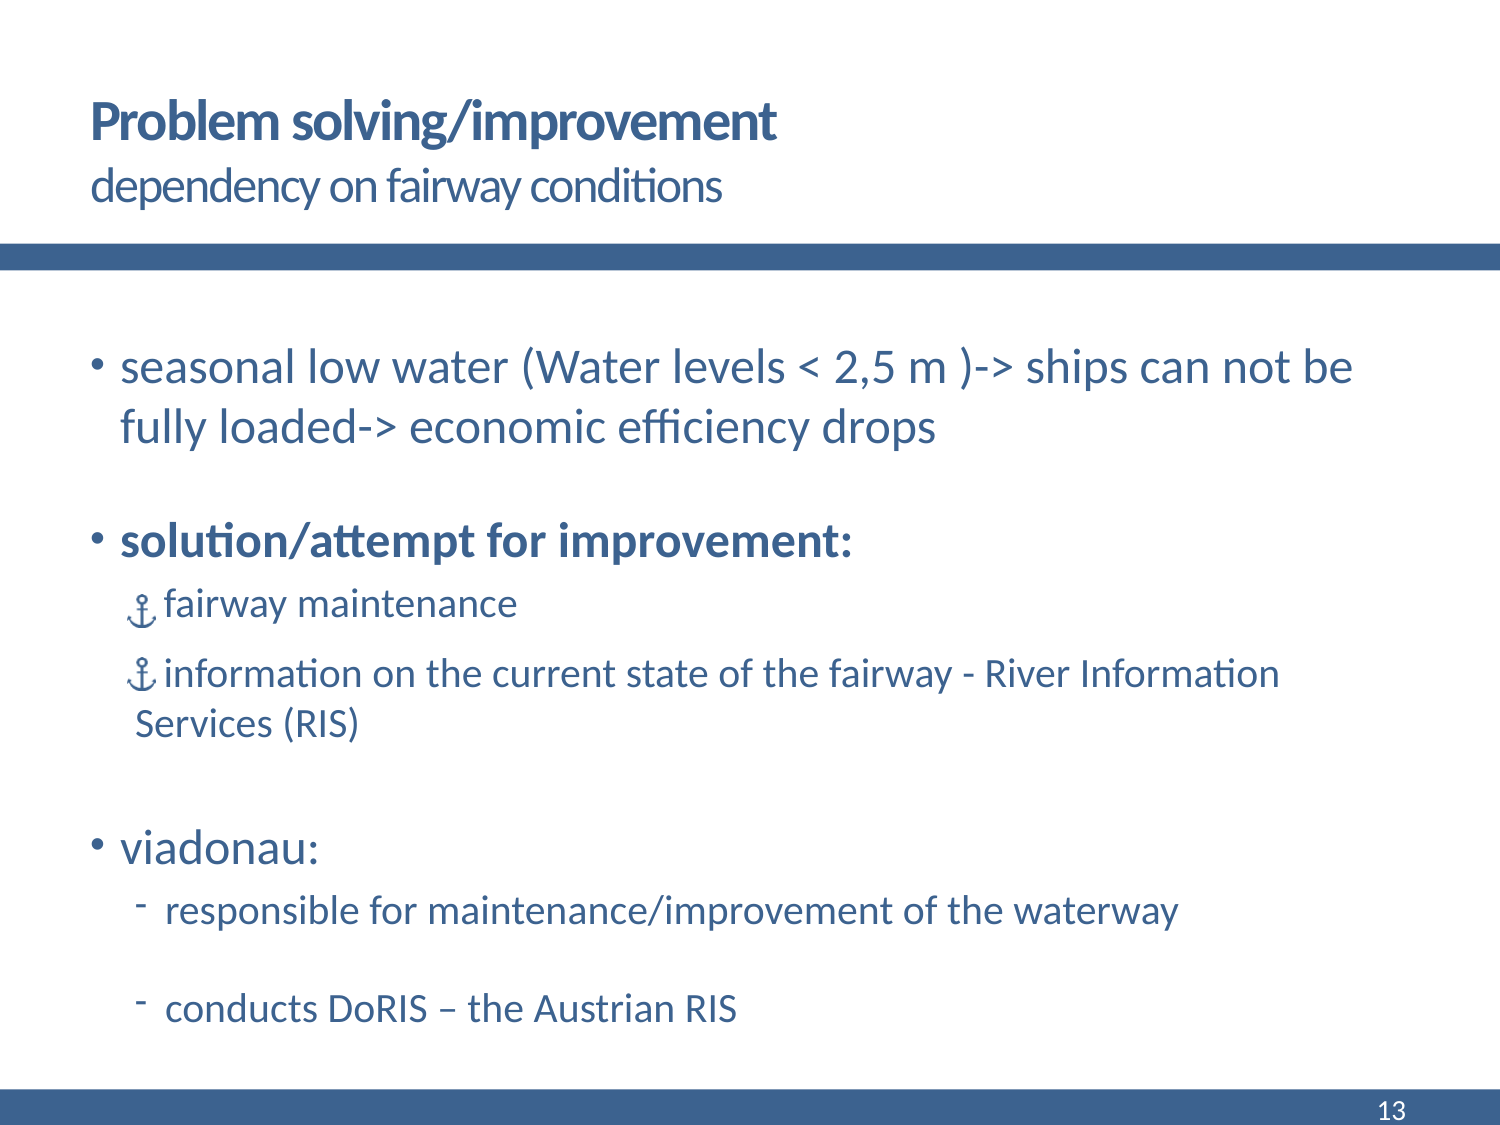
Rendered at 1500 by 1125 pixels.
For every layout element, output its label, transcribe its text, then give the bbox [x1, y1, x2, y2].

picture [127, 594, 157, 628]
list seasonal low water (Water levels < 2,5 m )-> ships can not be fully loaded-> economic efficiency drops solution/attempt for improvement: fairway maintenance information on the current state of the fairway - River Information Services (RIS) viadonau: responsible for maintenance/improvement of the waterway conducts DoRIS – the Austrian RIS [75, 278, 1425, 1063]
title Problem solving/improvement dependency on fairway conditions [75, 66, 1425, 229]
picture [127, 657, 157, 691]
slide_number 13 [1246, 1082, 1422, 1125]
